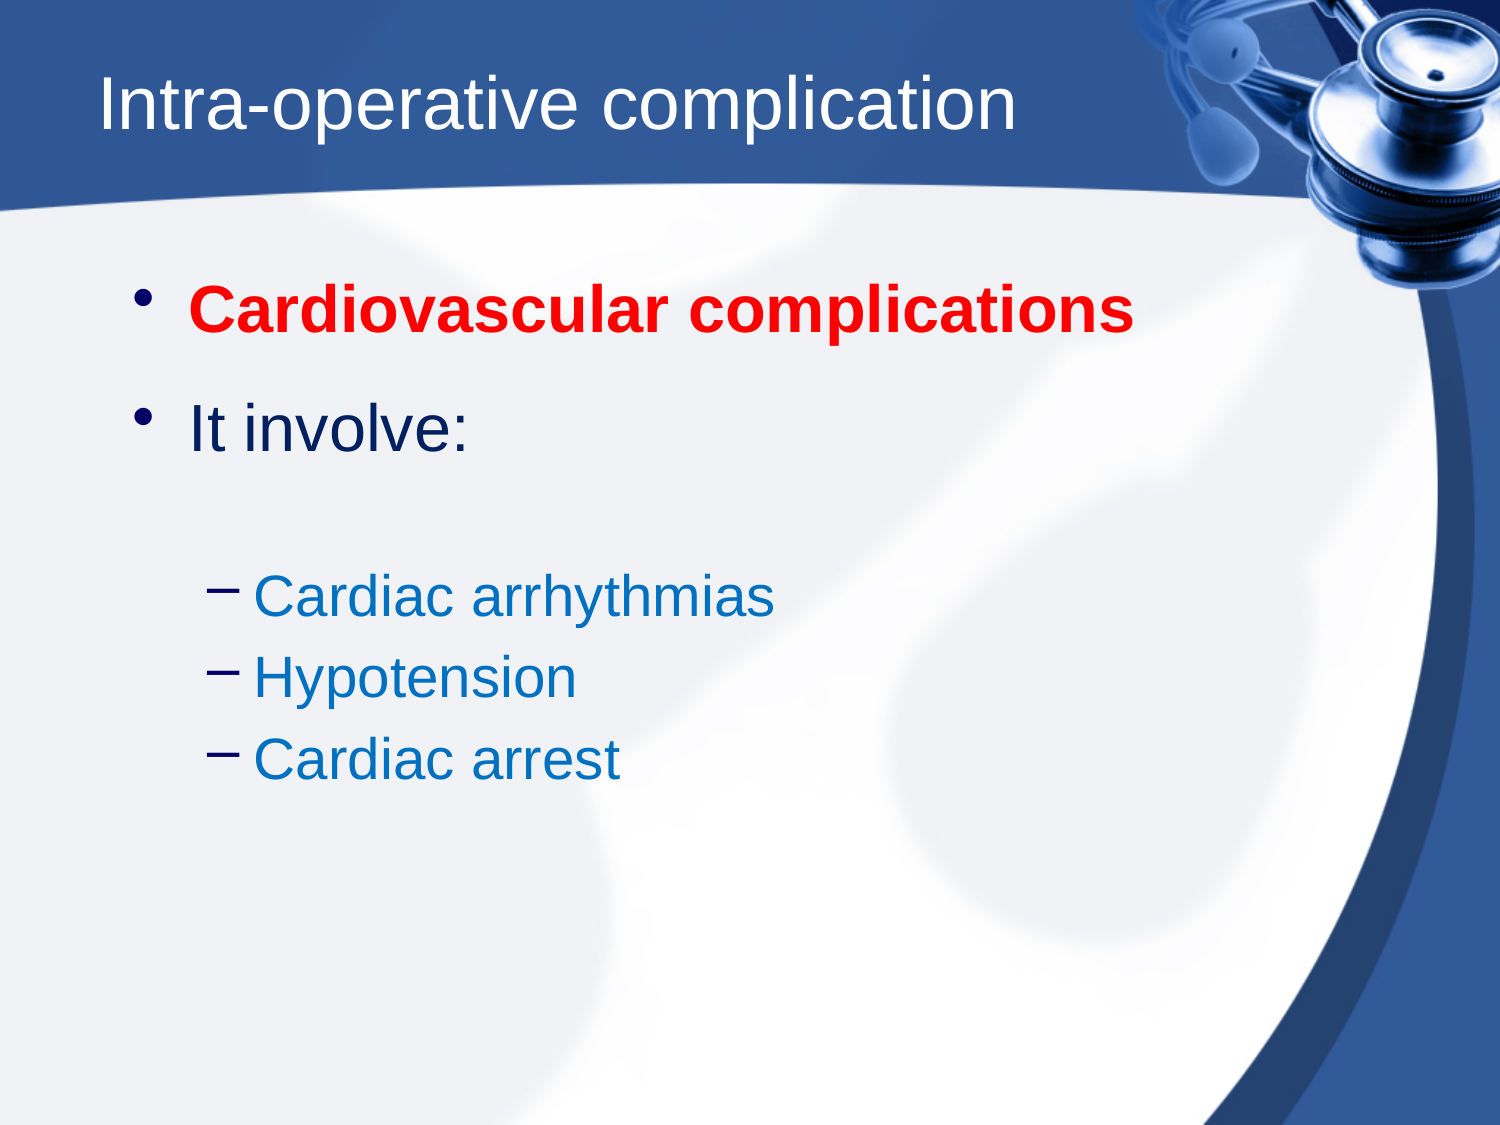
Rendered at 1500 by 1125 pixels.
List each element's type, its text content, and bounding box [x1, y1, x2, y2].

picture [0, 0, 1500, 1125]
title Intra-operative complication [81, 34, 1091, 165]
list Cardiovascular complications It involve: Cardiac arrhythmias Hypotension Cardiac arrest [116, 257, 1183, 1001]
